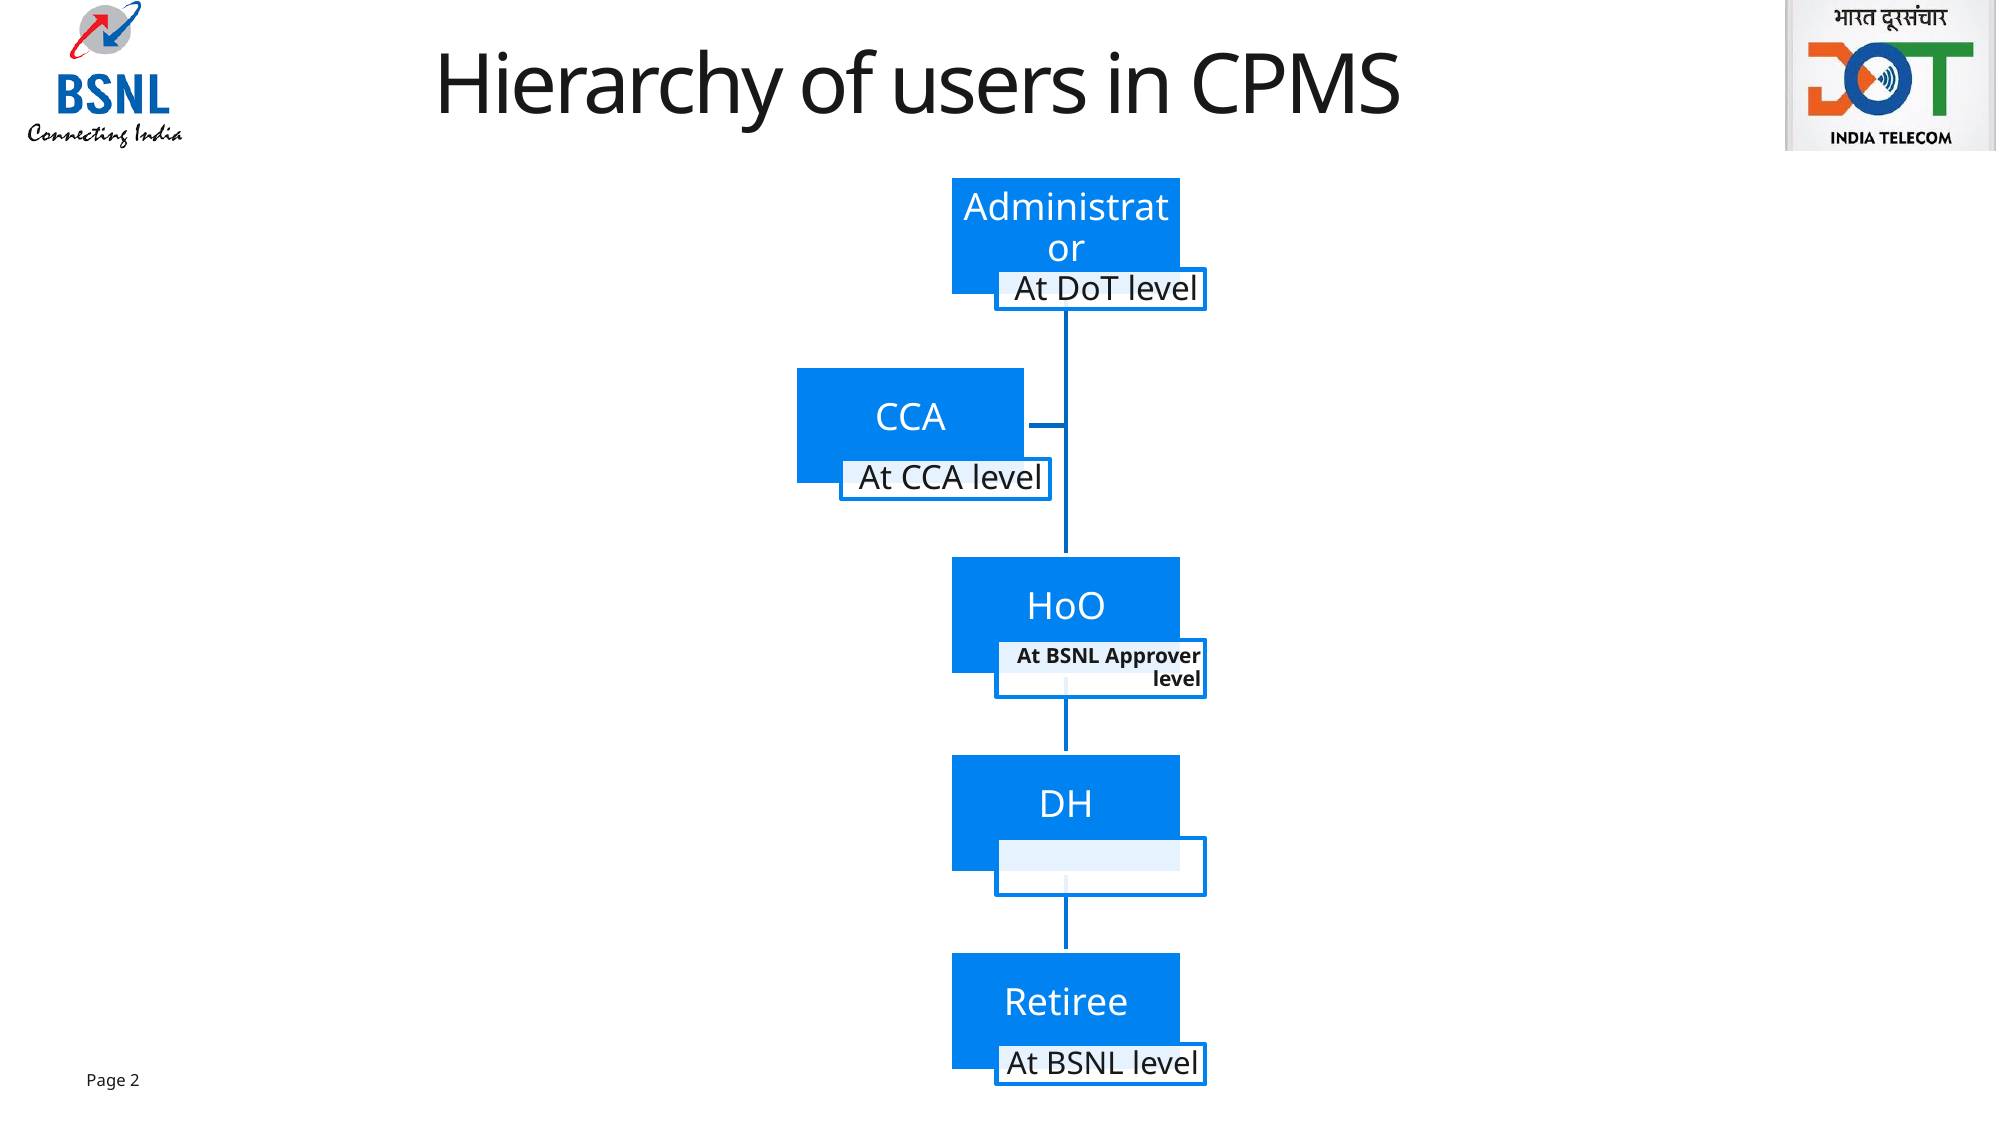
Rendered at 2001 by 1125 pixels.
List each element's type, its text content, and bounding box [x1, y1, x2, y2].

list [78, 175, 1922, 1085]
picture [1, 1, 212, 152]
picture [1785, 0, 1996, 151]
title Hierarchy of users in CPMS [233, 4, 1605, 173]
